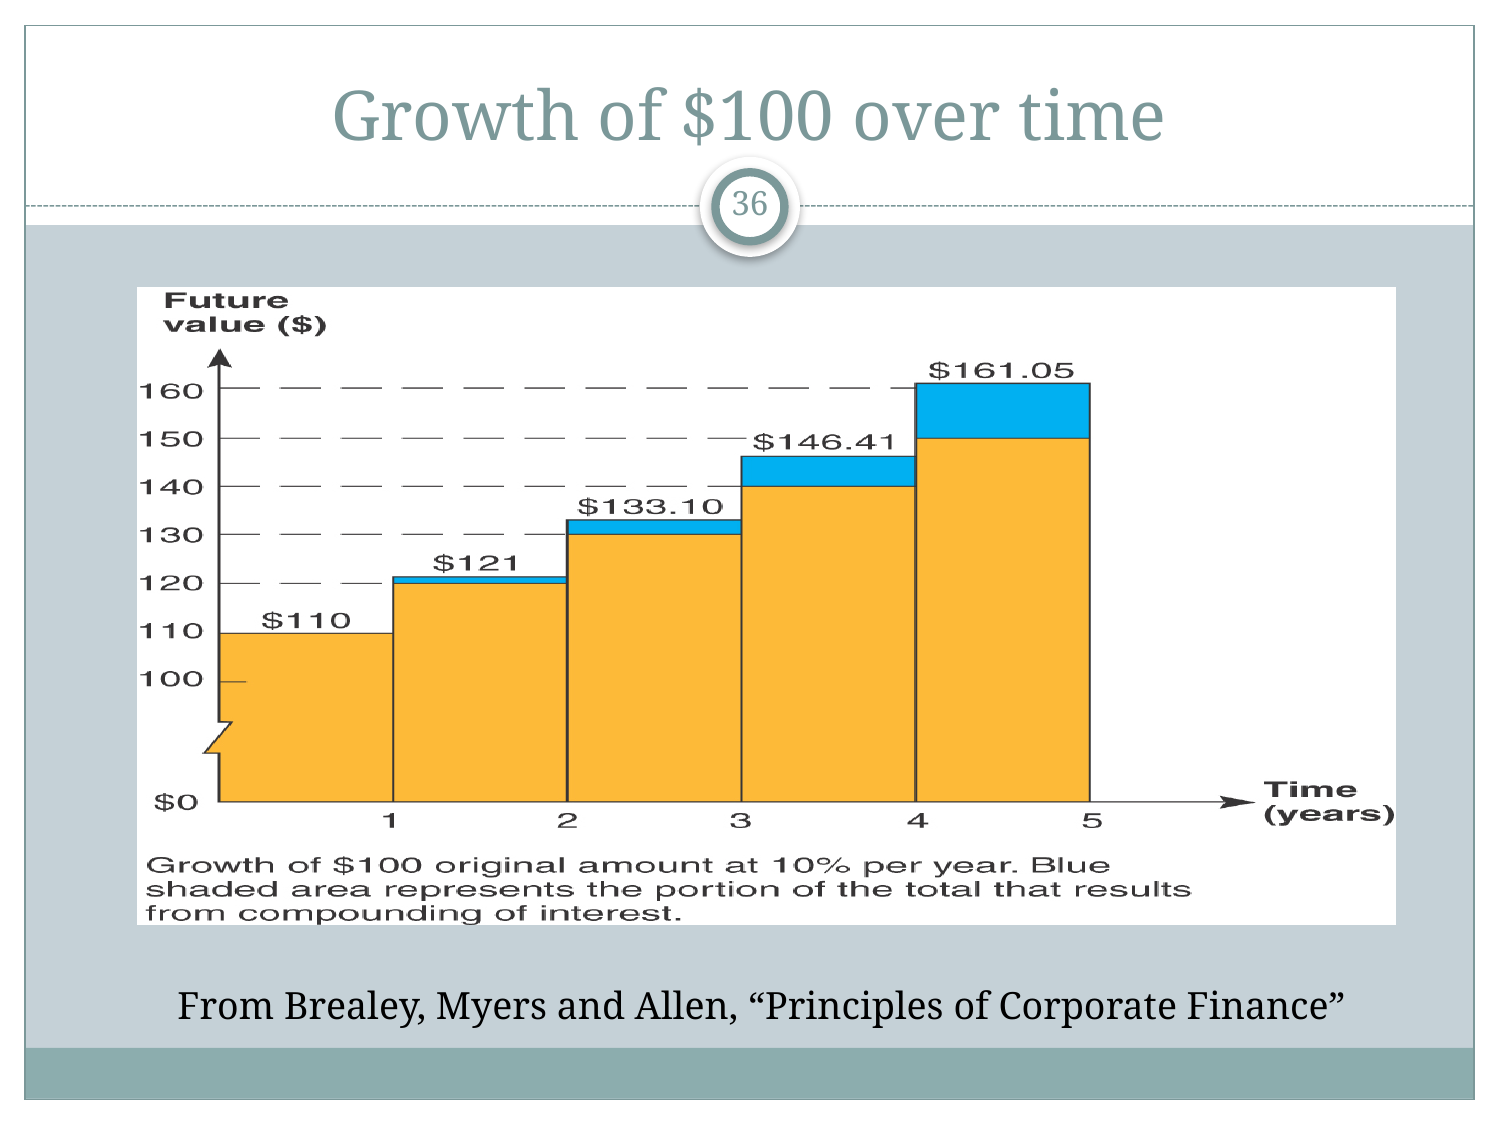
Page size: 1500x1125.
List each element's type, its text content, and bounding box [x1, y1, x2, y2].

title Growth of $100 over time [49, 37, 1450, 162]
slide_number 36 [712, 168, 788, 241]
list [137, 287, 1396, 925]
text_box From Brealey, Myers and Allen, “Principles of Corporate Finance” [162, 974, 1363, 1035]
